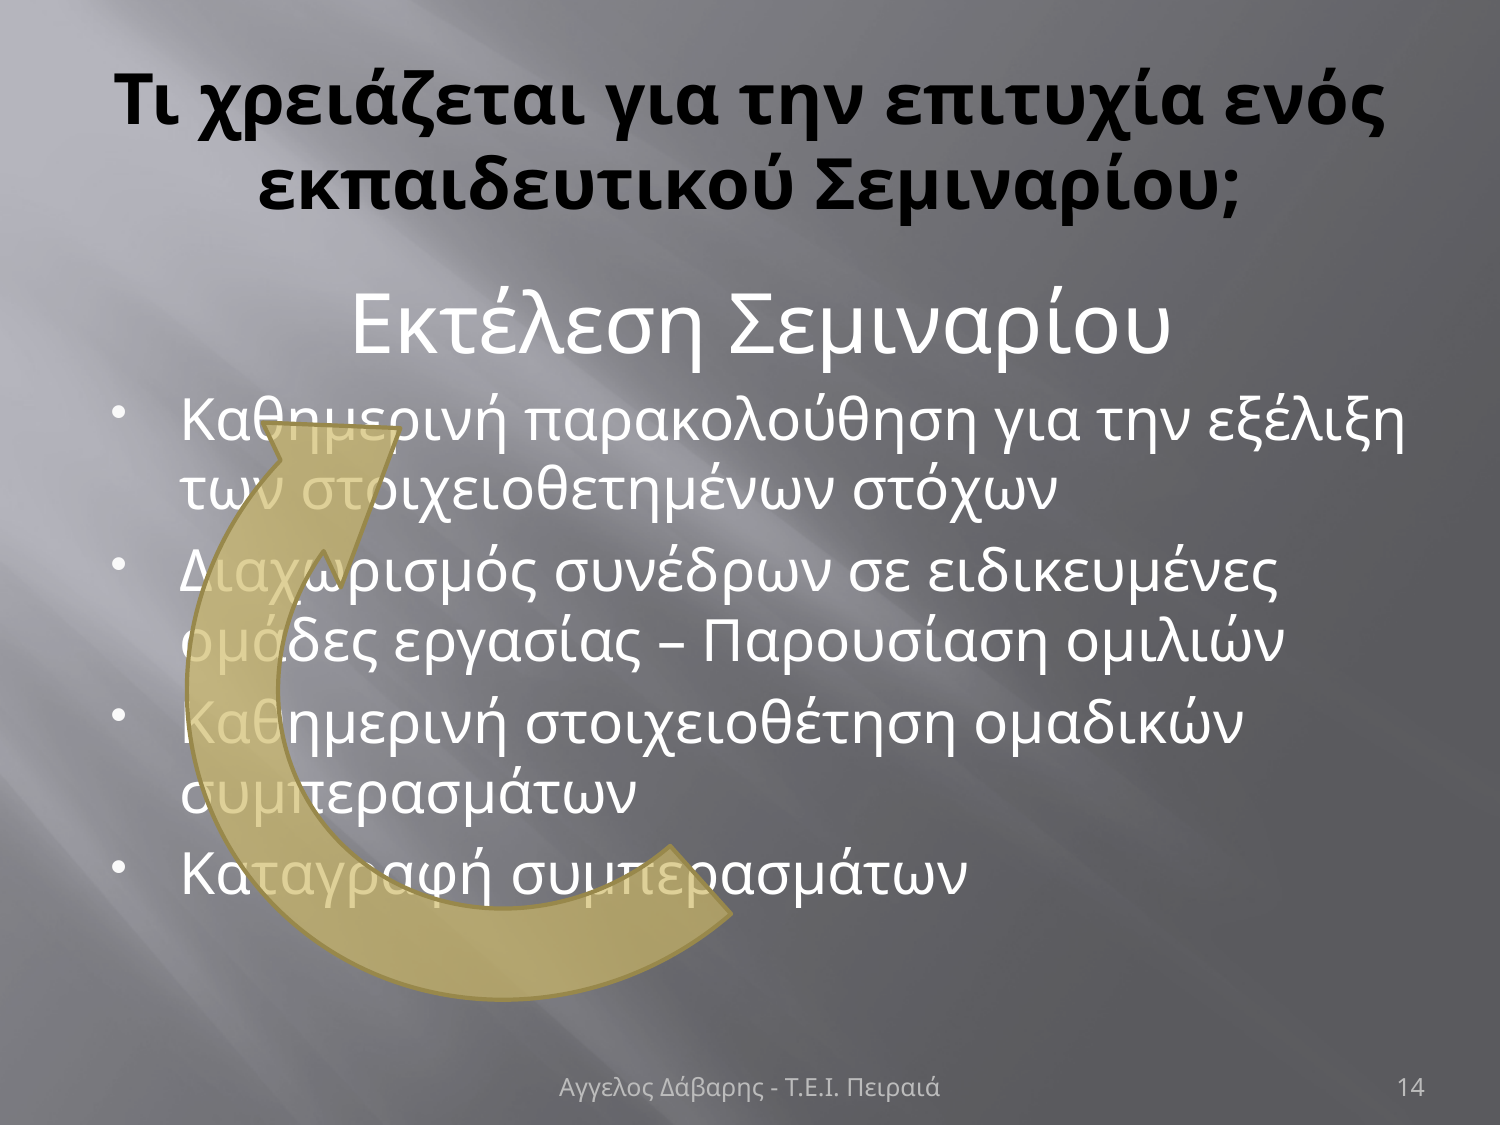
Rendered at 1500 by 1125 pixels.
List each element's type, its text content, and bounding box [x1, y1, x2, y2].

footer Αγγελος Δάβαρης - Τ.Ε.Ι. Πειραιά [512, 1052, 988, 1113]
list Εκτέλεση Σεμιναρίου Καθημερινή παρακολούθηση για την εξέλιξη των στοιχειοθετημένων στόχων Διαχωρισμός συνέδρων σε ειδικευμένες ομάδες εργασίας – Παρουσίαση ομιλιών Καθημερινή στοιχειοθέτηση ομαδικών συμπερασμάτων Καταγραφή συμπερασμάτων [75, 262, 1425, 1035]
slide_number 14 [1299, 1052, 1425, 1113]
title Τι χρειάζεται για την επιτυχία ενός εκπαιδευτικού Σεμιναρίου; [75, 45, 1425, 233]
text_box [184, 420, 734, 1002]
